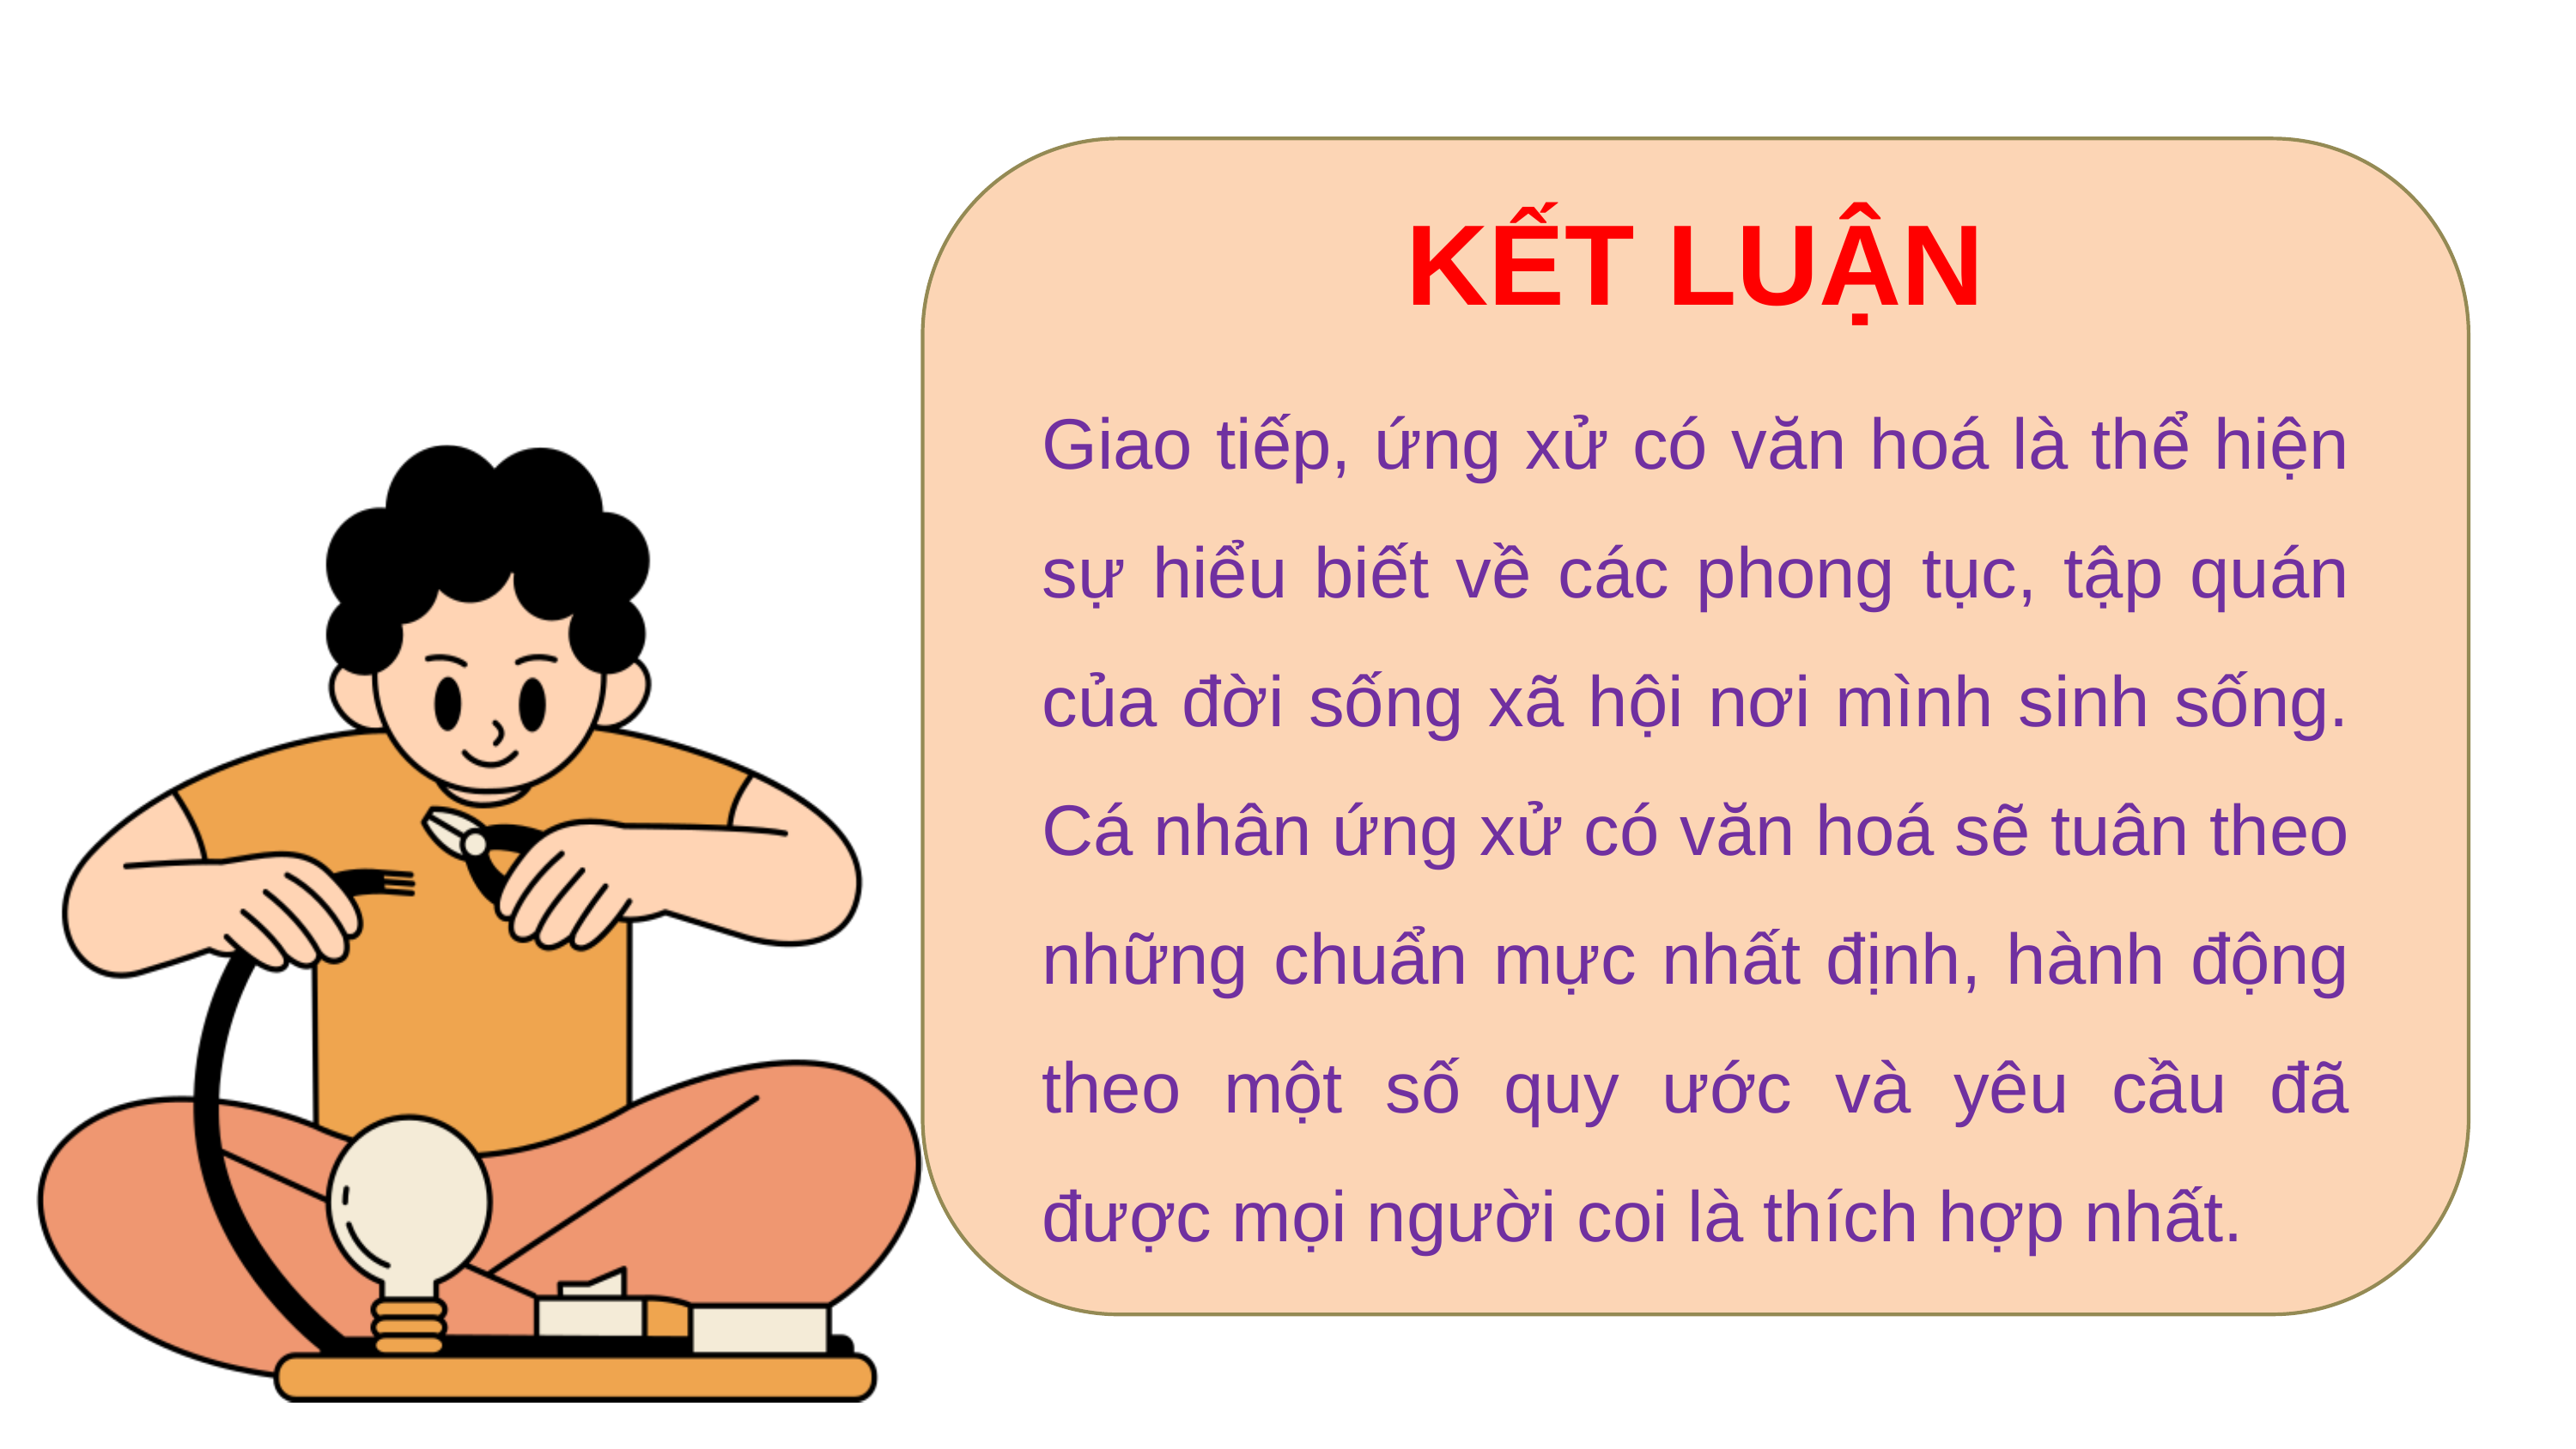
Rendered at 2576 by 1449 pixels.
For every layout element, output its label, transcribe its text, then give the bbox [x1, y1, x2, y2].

picture [32, 445, 923, 1404]
text_box Giao tiếp, ứng xử có văn hoá là thể hiện sự hiểu biết về các phong tục, tập quán của đời sống xã hội nơi mình sinh sống. Cá nhân ứng xử có văn hoá sẽ tuân theo những chuẩn mực nhất định, hành động theo một số quy ước và yêu cầu đã được mọi người coi là thích hợp nhất. [1029, 348, 2363, 1263]
text_box [920, 136, 2471, 1317]
text_box KẾT LUẬN [1393, 185, 1998, 335]
